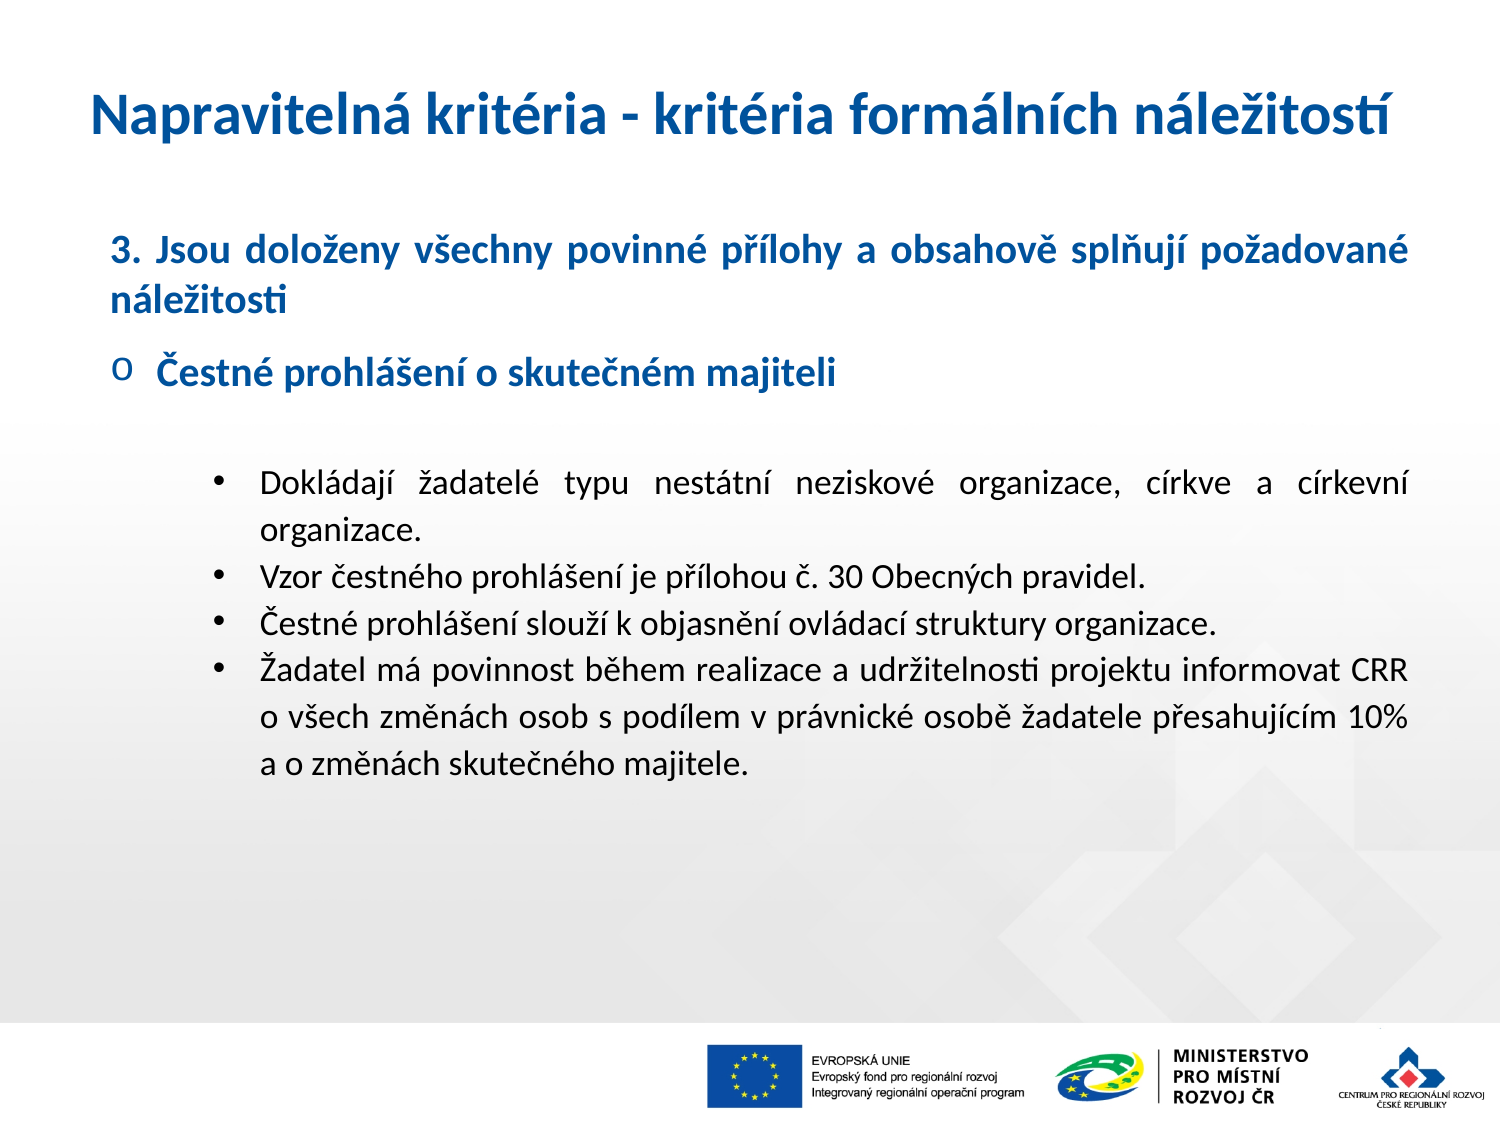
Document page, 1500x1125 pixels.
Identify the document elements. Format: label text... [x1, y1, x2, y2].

list 3. Jsou doloženy všechny povinné přílohy a obsahově splňují požadované náležitosti Čestné prohlášení o skutečném majiteli Dokládají žadatelé typu nestátní neziskové organizace, církve a církevní organizace. Vzor čestného prohlášení je přílohou č. 30 Obecných pravidel. Čestné prohlášení slouží k objasnění ovládací struktury organizace. Žadatel má povinnost během realizace a udržitelnosti projektu informovat CRR o všech změnách osob s podílem v právnické osobě žadatele přesahujícím 10% a o změnách skutečného majitele. [94, 214, 1425, 1005]
title Napravitelná kritéria - kritéria formálních náležitostí [75, 42, 1425, 178]
picture [0, 0, 1500, 1125]
